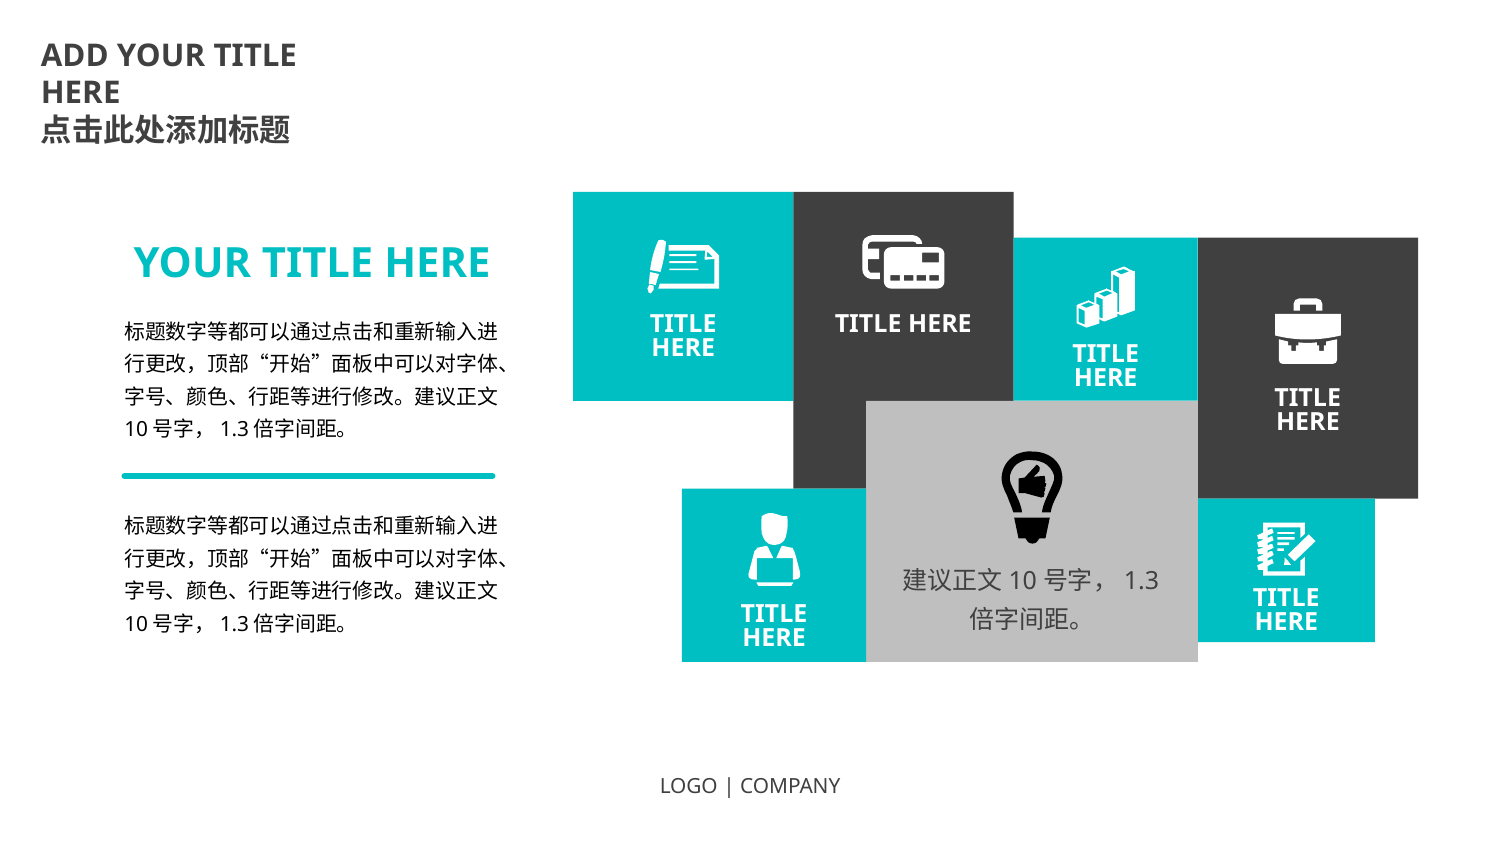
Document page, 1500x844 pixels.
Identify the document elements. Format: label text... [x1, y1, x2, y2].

text_box 标题数字等都可以通过点击和重新输入进行更改，顶部“开始”面板中可以对字体、字号、颜色、行距等进行修改。建议正文10号字，1.3倍字间距。 标题数字等都可以通过点击和重新输入进行更改，顶部“开始”面板中可以对字体、字号、颜色、行距等进行修改。建议正文10号字，1.3倍字间距。 [109, 303, 524, 643]
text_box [572, 191, 1419, 663]
text_box ADD YOUR TITLE HERE 点击此处添加标题 [25, 27, 379, 155]
text_box LOGO | COMPANY [644, 765, 856, 806]
text_box YOUR TITLE HERE [118, 234, 506, 294]
